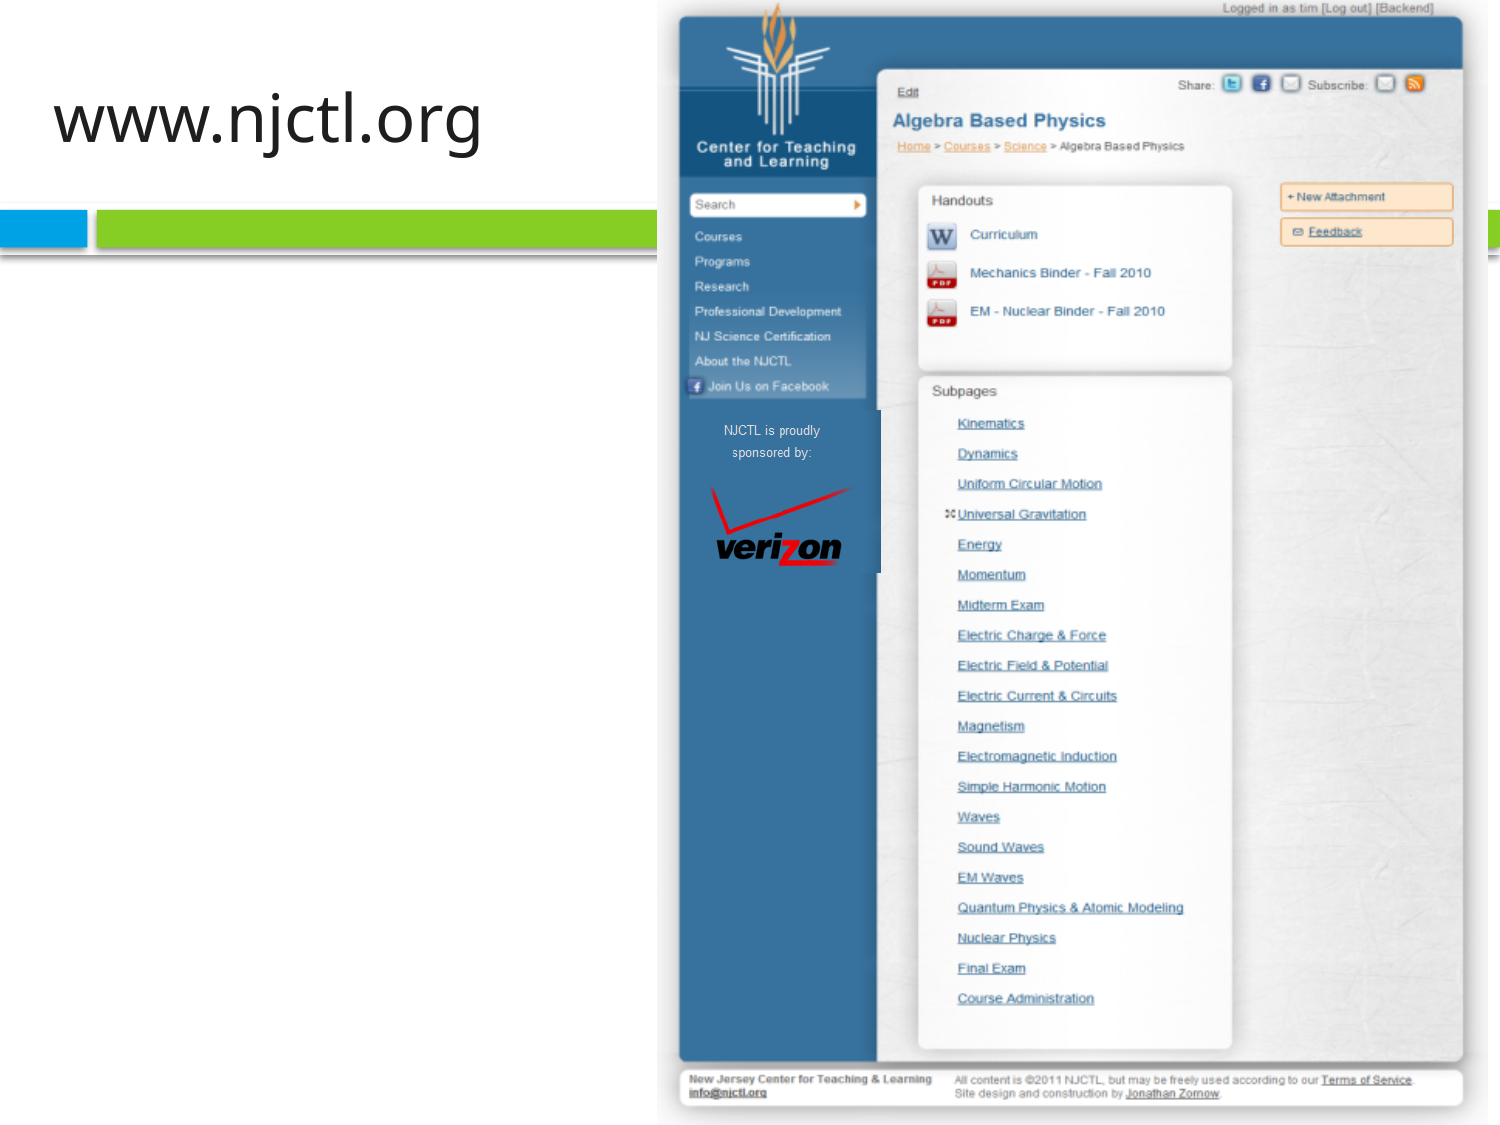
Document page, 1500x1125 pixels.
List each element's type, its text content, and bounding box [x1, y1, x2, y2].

picture [657, 0, 1488, 1125]
text_box www.njctl.org [39, 44, 651, 188]
